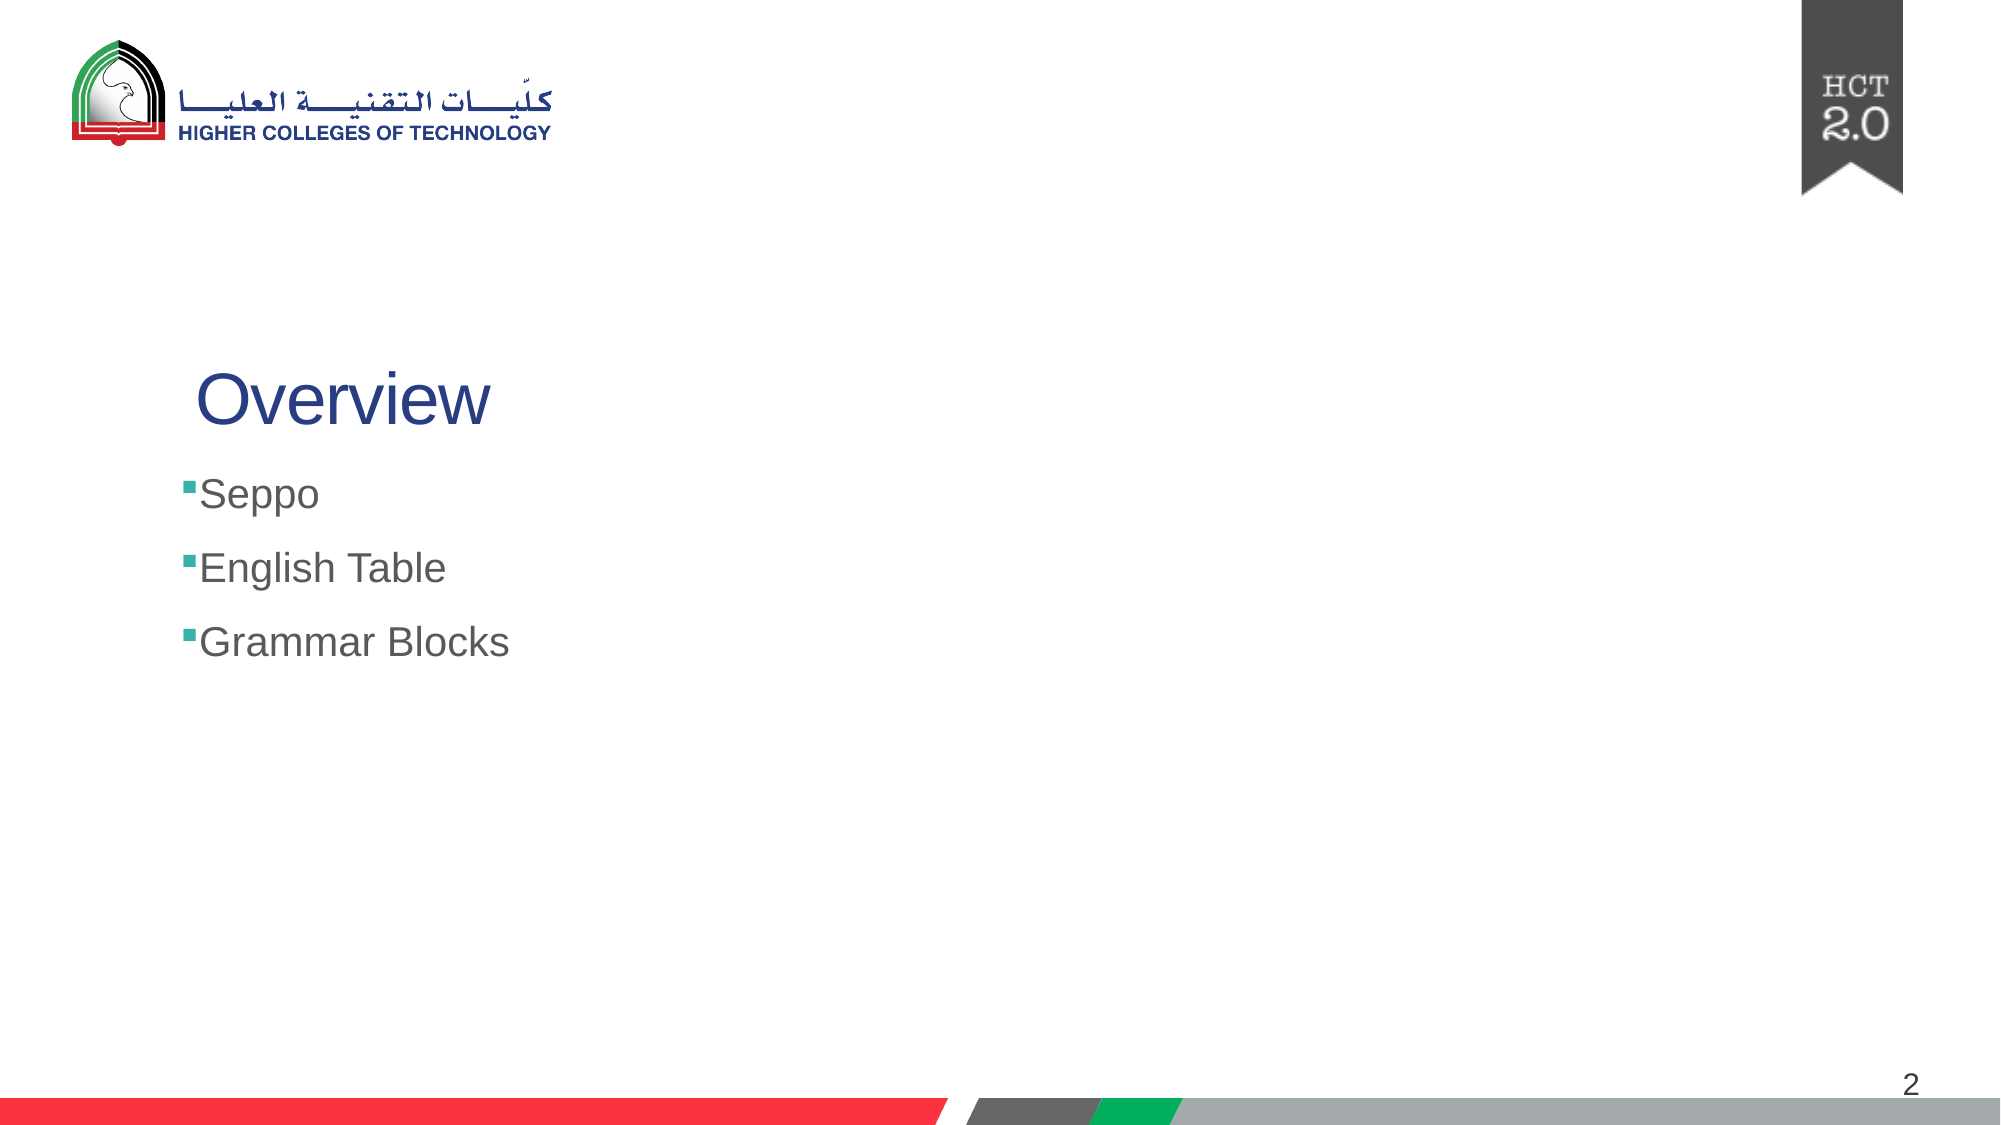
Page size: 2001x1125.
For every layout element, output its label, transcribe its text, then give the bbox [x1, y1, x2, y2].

slide_number 2 [1887, 1056, 1972, 1117]
list Seppo English Table Grammar Blocks [180, 464, 1830, 1125]
picture [72, 40, 552, 146]
title Overview [180, 209, 1830, 448]
